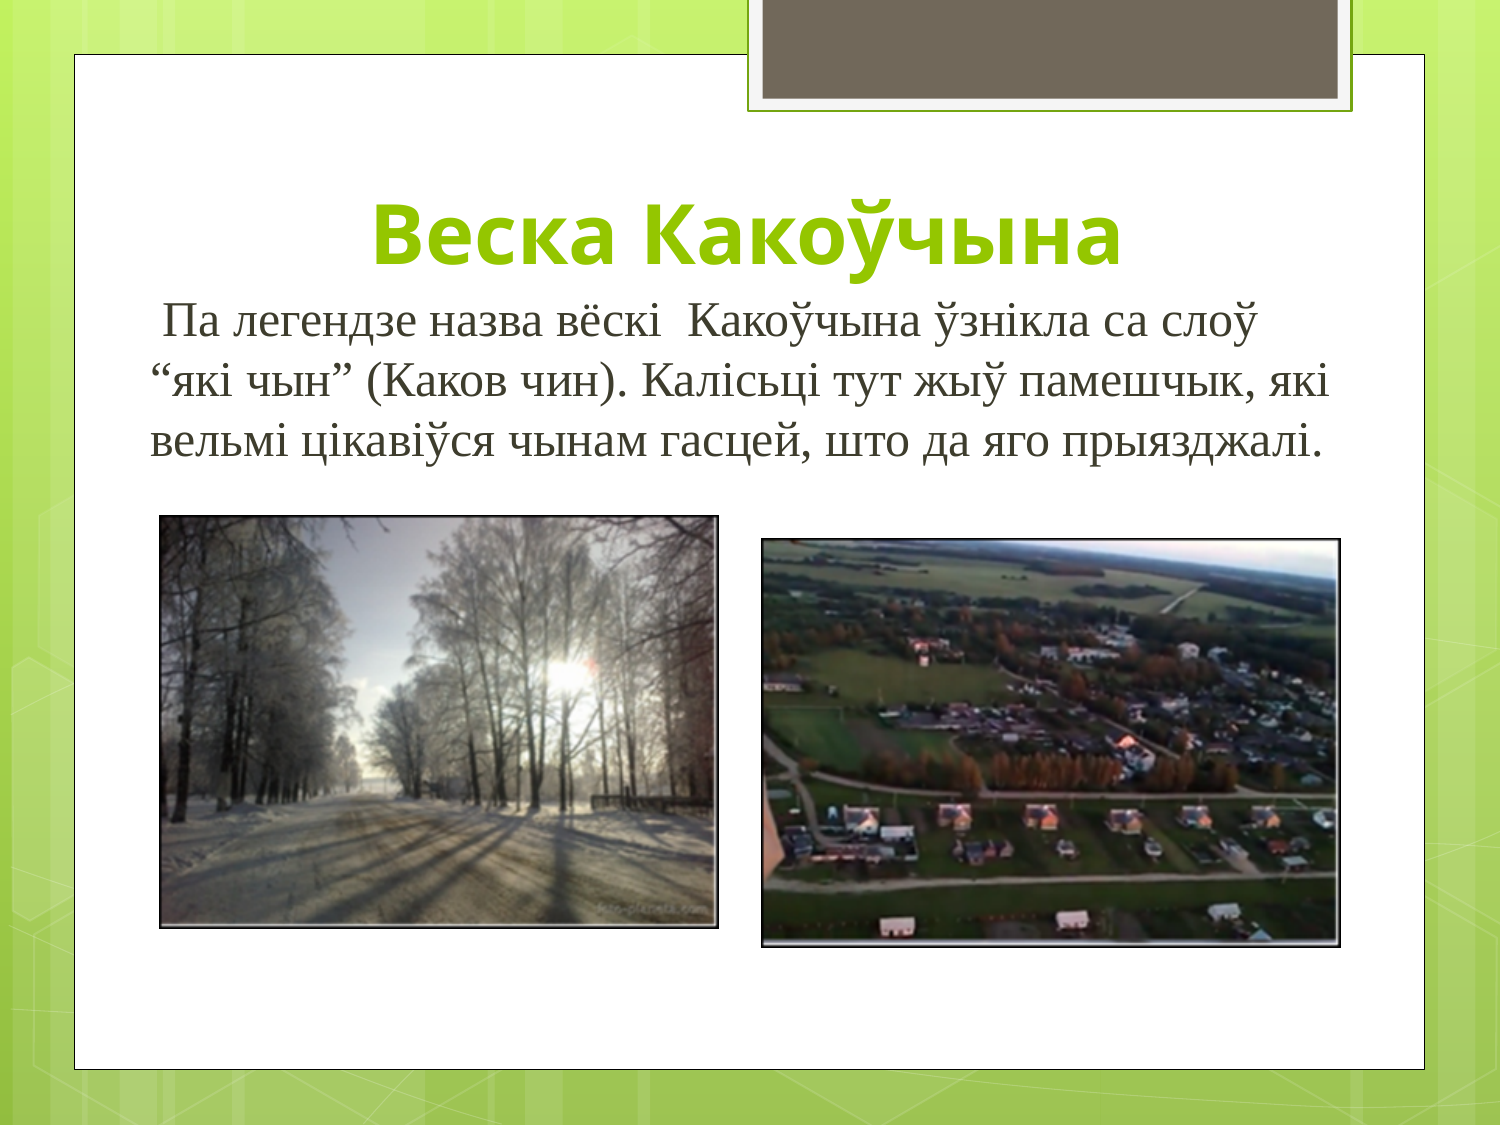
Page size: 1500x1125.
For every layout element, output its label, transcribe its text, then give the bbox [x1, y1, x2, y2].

picture [159, 514, 720, 929]
title Веска Какоўчына [171, 101, 1324, 278]
picture [761, 538, 1341, 948]
list Па легендзе назва вёскі Какоўчына ўзнікла са слоў “які чын” (Каков чин). Калісьці тут жыў памешчык, які вельмі цікавіўся чынам гасцей, што да яго прыязджалі. [123, 278, 1365, 1000]
